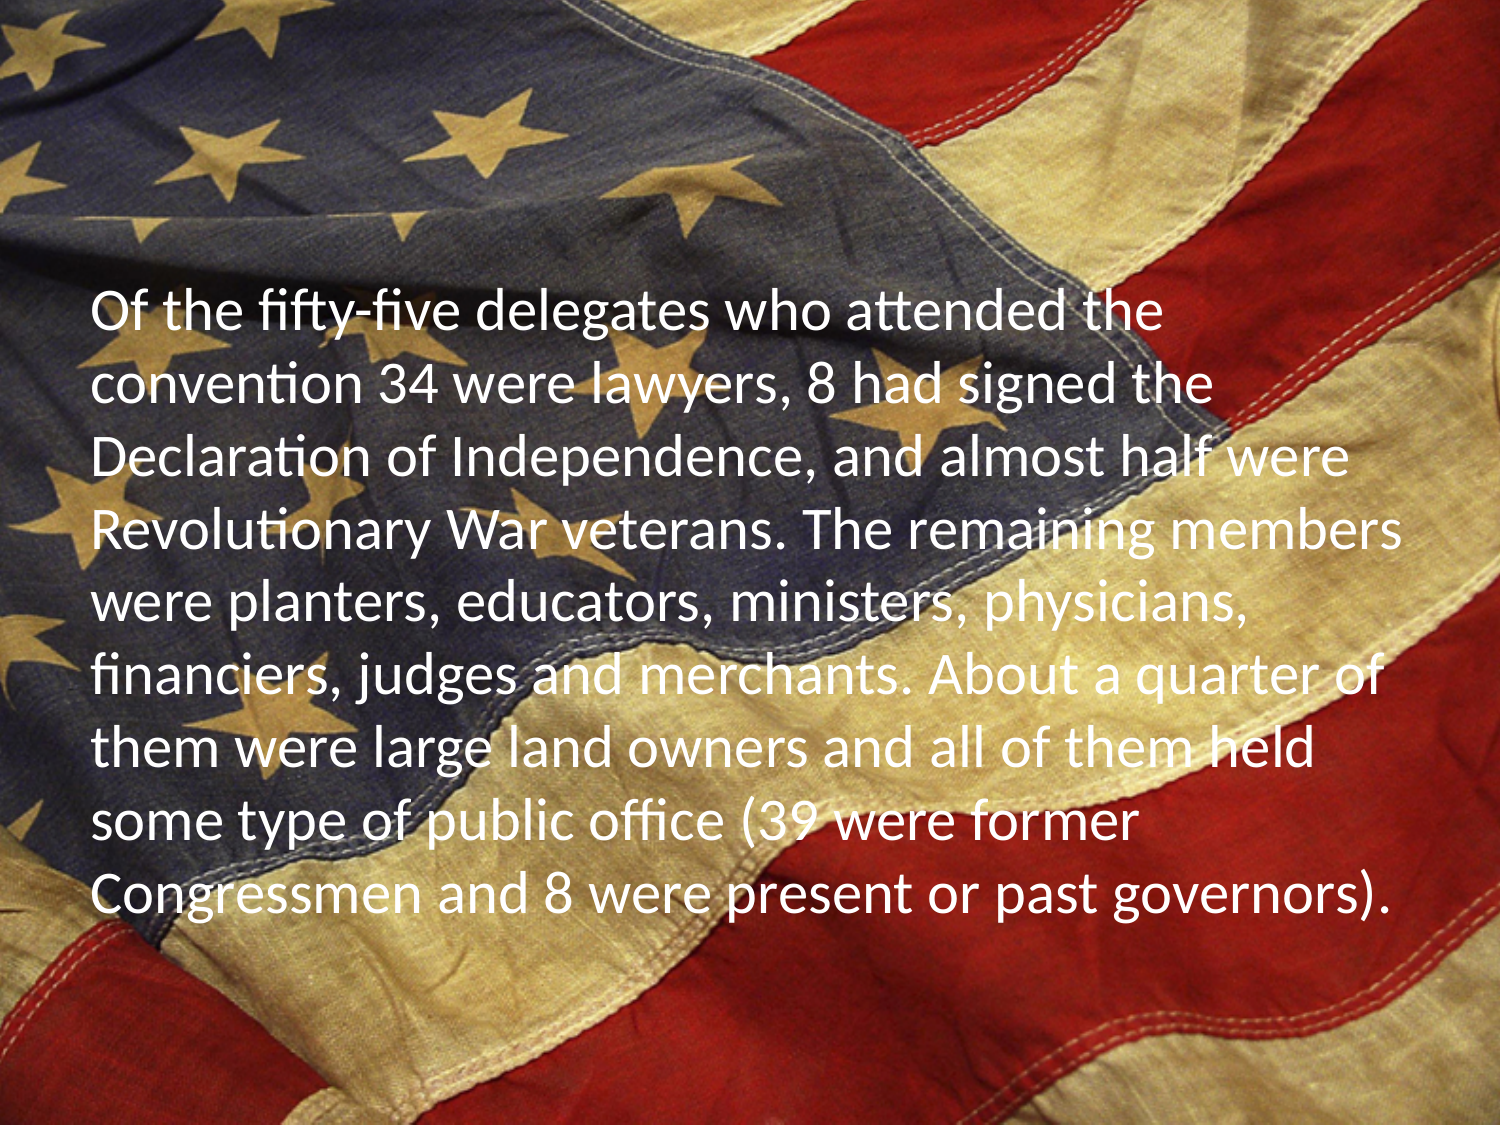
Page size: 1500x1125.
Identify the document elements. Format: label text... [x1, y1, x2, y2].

picture [0, 0, 1500, 1125]
list Of the fifty-five delegates who attended the convention 34 were lawyers, 8 had signed the Declaration of Independence, and almost half were Revolutionary War veterans. The remaining members were planters, educators, ministers, physicians, financiers, judges and merchants. About a quarter of them were large land owners and all of them held some type of public office (39 were former Congressmen and 8 were present or past governors). [75, 262, 1425, 1005]
